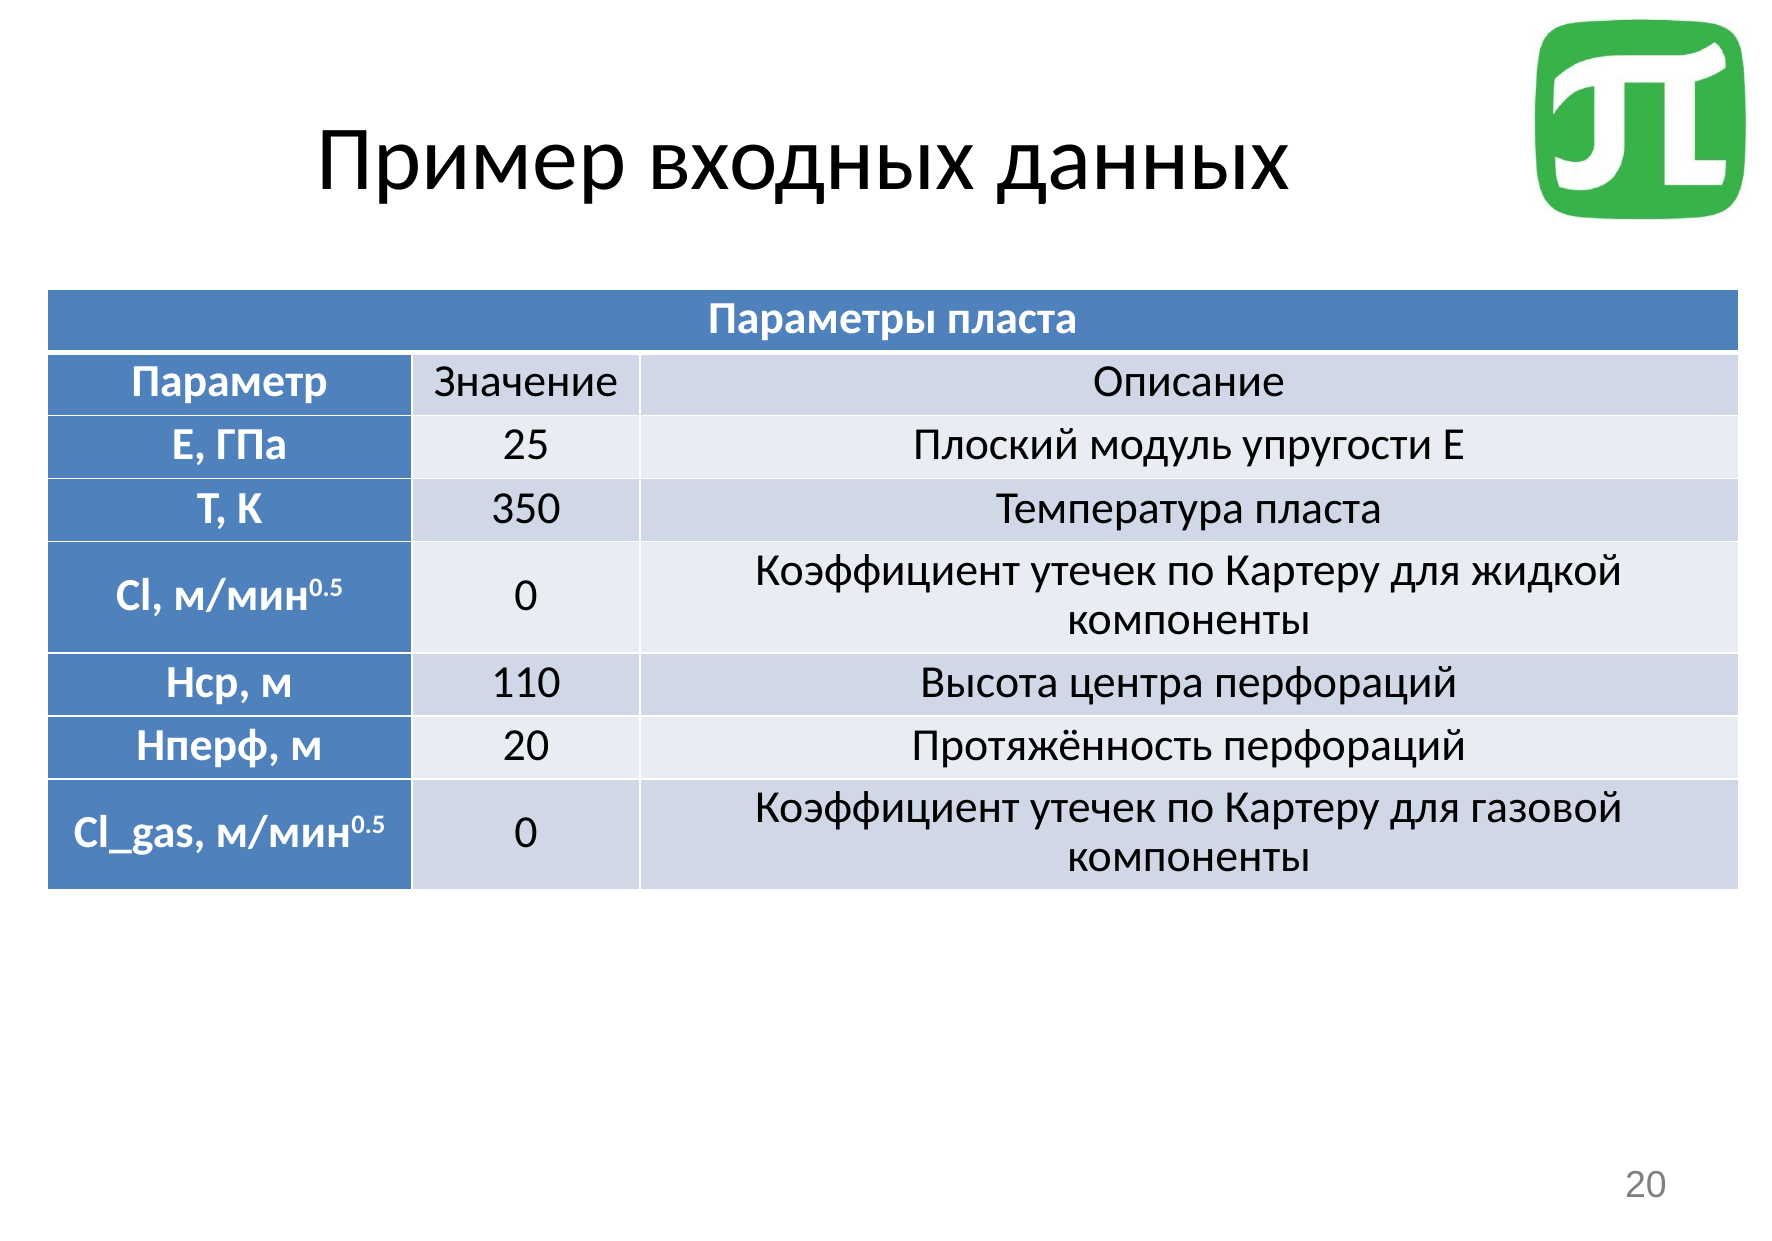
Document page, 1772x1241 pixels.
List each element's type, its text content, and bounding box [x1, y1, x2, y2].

table_cell Описание [641, 355, 1738, 415]
table_cell 20 [413, 717, 639, 778]
table_cell Cl, м/мин0.5 [48, 542, 411, 652]
table_cell 0 [413, 542, 639, 652]
slide_number 20 [1269, 1149, 1684, 1216]
table_cell T, K [48, 479, 411, 541]
table_cell Значение [413, 355, 639, 415]
table_cell Высота центра перфораций [641, 654, 1738, 715]
table_cell Параметр [48, 355, 411, 415]
table_cell Плоский модуль упругости E [641, 416, 1738, 478]
table_cell 0 [413, 780, 639, 889]
table_header Параметры пласта [48, 290, 1738, 350]
table_cell Коэффициент утечек по Картеру для жидкой компоненты [641, 542, 1738, 652]
table_cell 25 [413, 416, 639, 478]
table_cell Hср, м [48, 654, 411, 715]
table_cell Коэффициент утечек по Картеру для газовой компоненты [641, 780, 1738, 889]
table_cell 350 [413, 479, 639, 541]
table_cell 110 [413, 654, 639, 715]
table_cell Температура пласта [641, 479, 1738, 541]
table_cell E, ГПа [48, 416, 411, 478]
picture [1533, 18, 1747, 220]
table_cell Cl_gas, м/мин0.5 [48, 780, 411, 889]
table_cell Hперф, м [48, 717, 411, 778]
title Пример входных данных [88, 49, 1519, 257]
table_cell Протяжённость перфораций [641, 717, 1738, 778]
